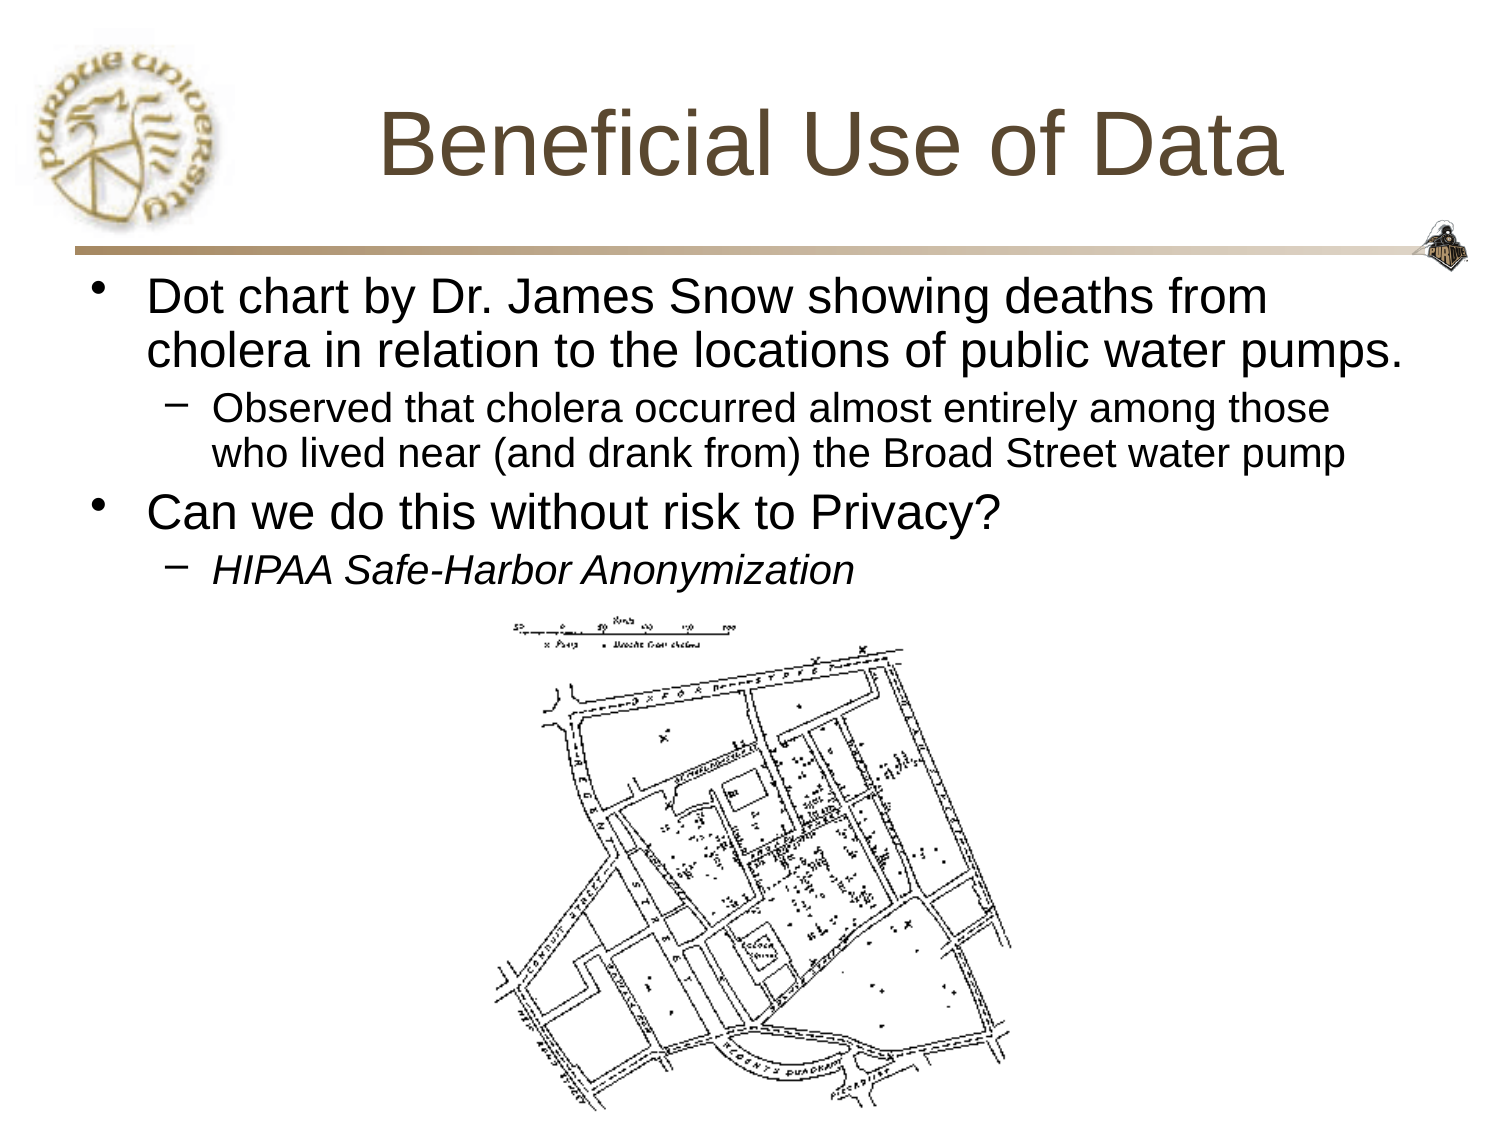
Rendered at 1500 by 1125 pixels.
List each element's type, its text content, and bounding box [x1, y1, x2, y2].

title Beneficial Use of Data [237, 44, 1426, 233]
list Dot chart by Dr. James Snow showing deaths from cholera in relation to the locations of public water pumps. Observed that cholera occurred almost entirely among those who lived near (and drank from) the Broad Street water pump Can we do this without risk to Privacy? HIPAA Safe-Harbor Anonymization [74, 262, 1426, 622]
picture [15, 28, 235, 238]
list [462, 604, 1038, 1119]
picture [1410, 218, 1469, 273]
